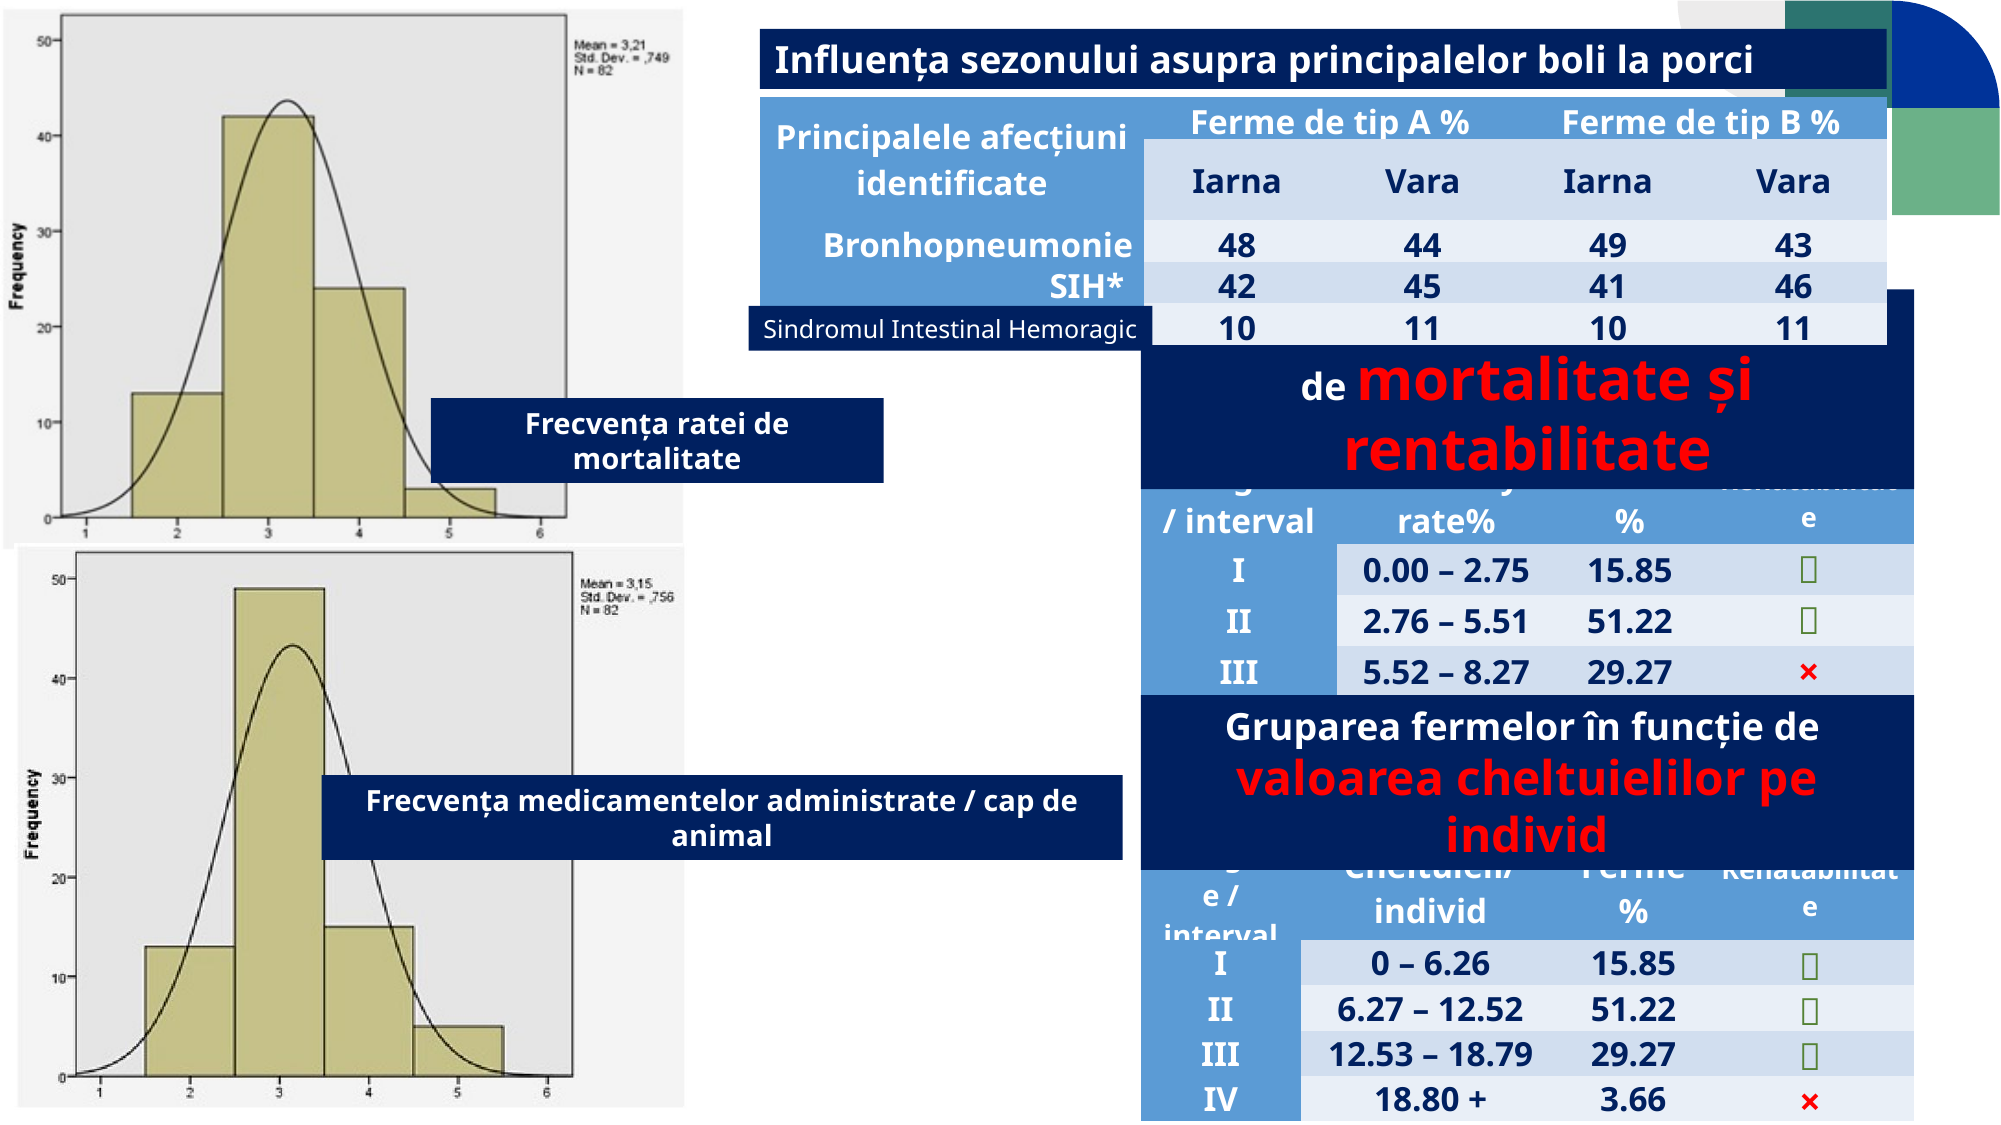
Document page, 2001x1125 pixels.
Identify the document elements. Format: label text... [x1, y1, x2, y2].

table_header Cheltuieli/ individ [1301, 870, 1561, 940]
table_cell  [1704, 595, 1914, 646]
table_header Ferme % [1561, 870, 1706, 940]
table_cell  [1704, 544, 1914, 595]
table_cell III [1141, 646, 1337, 695]
table_cell 29.27 [1556, 646, 1704, 695]
table_cell  [1706, 985, 1914, 1031]
table_cell × [1706, 1076, 1914, 1121]
table_cell 5.52 – 8.27 [1337, 646, 1556, 695]
table_cell IV [1141, 1076, 1301, 1121]
table_cell 12.53 – 18.79 [1301, 1031, 1561, 1076]
table_cell Vara [1330, 139, 1515, 220]
table_cell I [1141, 940, 1301, 985]
text_box Clasificarea fermelor în funcție de rata de mortalitate și rentabilitate [1140, 289, 1915, 490]
table_cell 18.80 + [1301, 1076, 1561, 1121]
table_header Renatabilitate [1704, 490, 1914, 544]
table_header Principalele afecțiuni identificate [760, 97, 1144, 220]
table_cell Iarna [1144, 139, 1330, 220]
table_cell 3.66 [1561, 1076, 1706, 1121]
table_cell 49 [1515, 220, 1701, 262]
table_cell II [1141, 985, 1301, 1031]
table_header Mortality rate% [1337, 490, 1556, 544]
table_cell II [1141, 595, 1337, 646]
table_header Renatabilitate [1706, 870, 1914, 940]
table_cell 41 [1515, 262, 1701, 303]
text_box Frecvența ratei de mortalitate [687, 398, 884, 483]
table_cell  [1706, 1031, 1914, 1076]
table_cell  [1706, 940, 1914, 985]
table_header Categorie / interval [1141, 490, 1337, 544]
table_header Farms % [1556, 490, 1704, 544]
table_cell Bronhopneumonie [760, 220, 1144, 262]
text_box Influența sezonului asupra principalelor boli la porci [759, 28, 1887, 89]
table_cell 51.22 [1556, 595, 1704, 646]
table_header Ferme de tip A % [1144, 97, 1515, 139]
table_cell 0.00 – 2.75 [1337, 544, 1556, 595]
table_cell 51.22 [1561, 985, 1706, 1031]
table_cell 2.76 – 5.51 [1337, 595, 1556, 646]
text_box Gruparea fermelor în funcție de valoarea cheltuielilor pe individ [1140, 695, 1915, 870]
table_cell III [1141, 1031, 1301, 1076]
text_box Frecvența medicamentelor administrate / cap de animal [687, 775, 1123, 860]
table_cell I [1141, 544, 1337, 595]
table_cell SIH* [760, 262, 1144, 303]
table_cell 6.27 – 12.52 [1301, 985, 1561, 1031]
table_cell 11 [1330, 303, 1515, 345]
table_cell 11 [1701, 303, 1887, 345]
table_cell 15.85 [1561, 940, 1706, 985]
table_cell 0 – 6.26 [1301, 940, 1561, 985]
table_cell Vara [1701, 139, 1887, 220]
table_cell Iarna [1515, 139, 1701, 220]
table_cell 29.27 [1561, 1031, 1706, 1076]
picture [0, 6, 687, 1110]
table_header Ferme de tip B % [1515, 97, 1887, 139]
table_cell 10 [1144, 303, 1330, 345]
table_cell 43 [1701, 220, 1887, 262]
table_cell 45 [1330, 262, 1515, 303]
table_cell 42 [1144, 262, 1330, 303]
text_box Sindromul Intestinal Hemoragic [748, 305, 1153, 351]
table_cell 15.85 [1556, 544, 1704, 595]
table_cell 48 [1144, 220, 1330, 262]
table_header Categorie / interval [1141, 870, 1301, 940]
table_cell × [1704, 646, 1914, 695]
table_cell 46 [1701, 262, 1887, 303]
table_cell 44 [1330, 220, 1515, 262]
table_cell 10 [1515, 303, 1701, 345]
